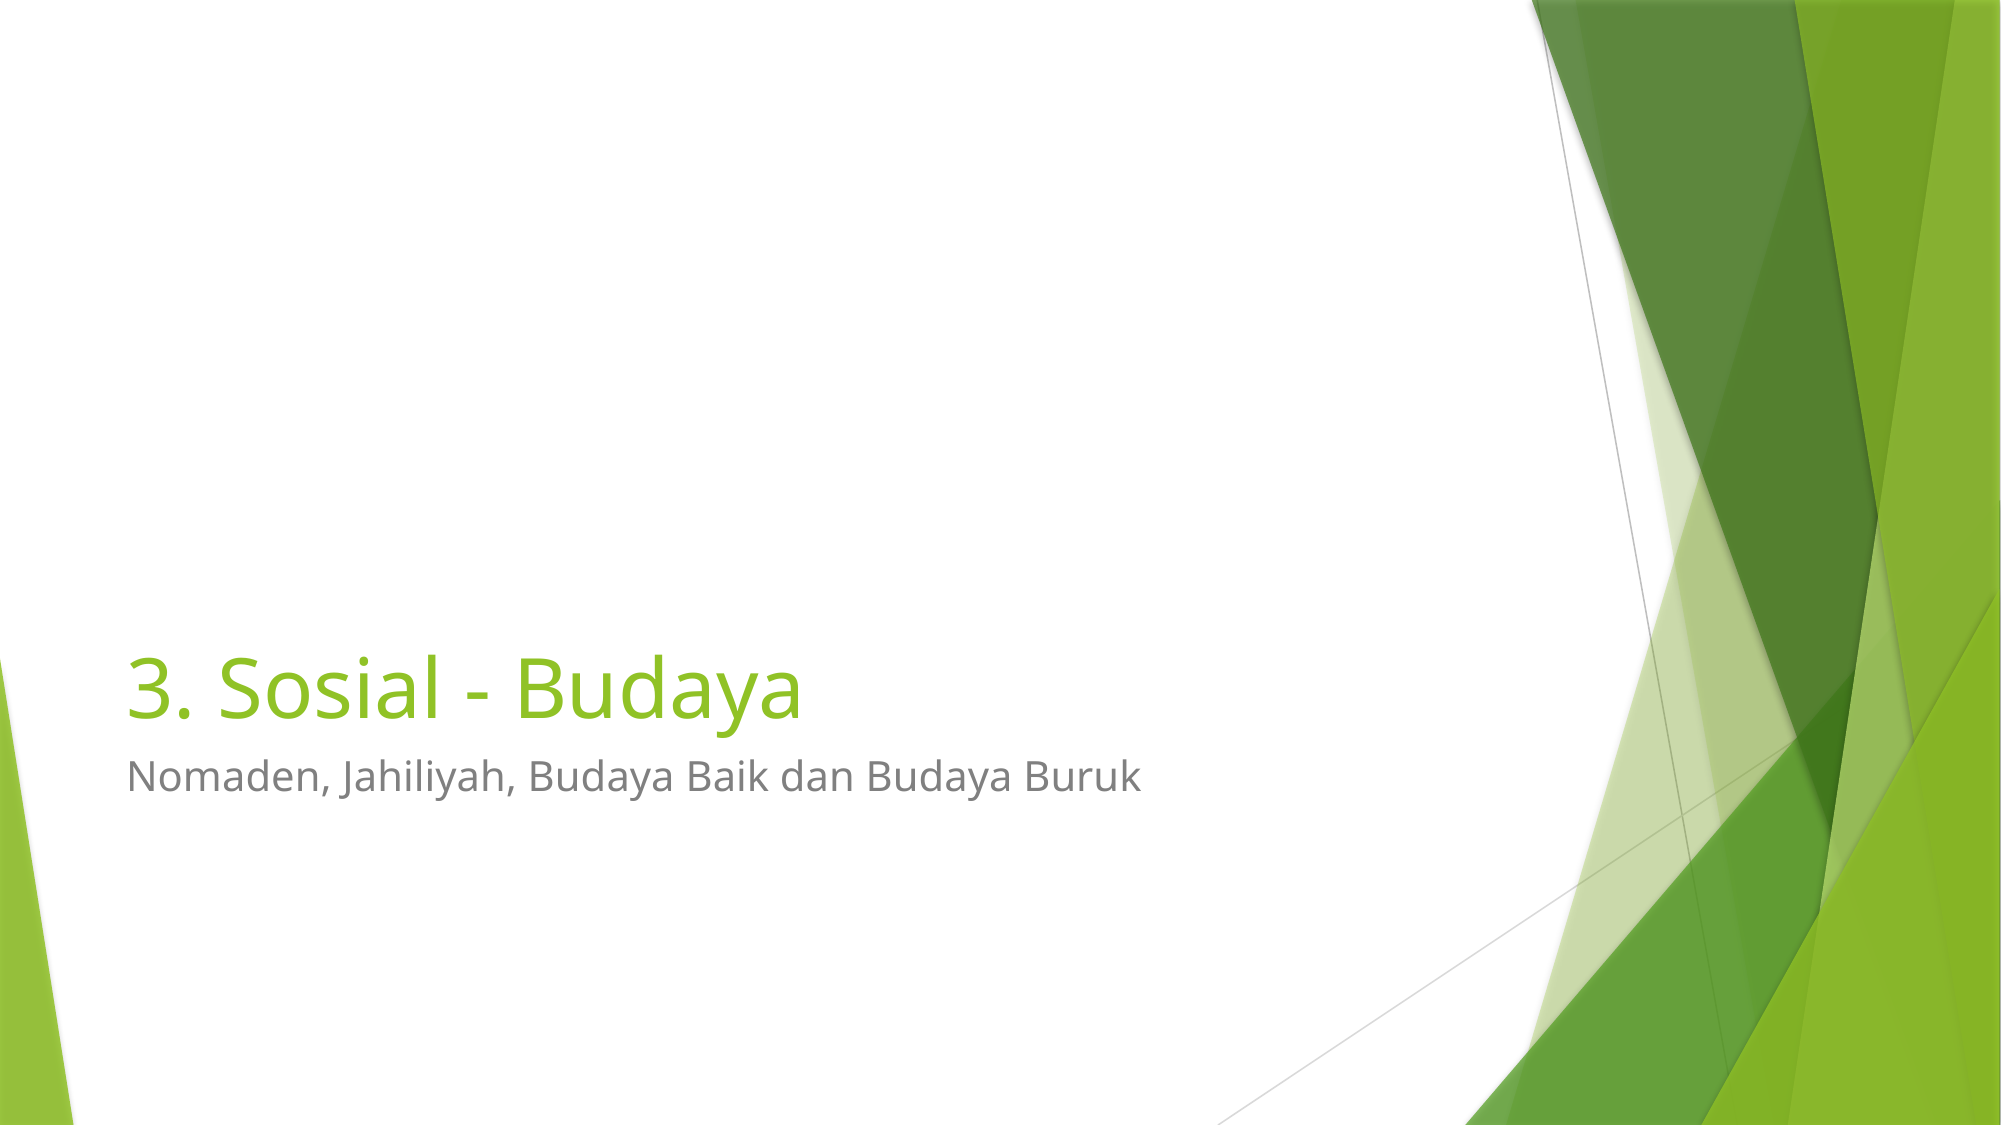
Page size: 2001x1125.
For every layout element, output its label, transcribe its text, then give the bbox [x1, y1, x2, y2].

list Nomaden, Jahiliyah, Budaya Baik dan Budaya Buruk [111, 742, 1522, 884]
title 3. Sosial - Budaya [111, 443, 1522, 742]
